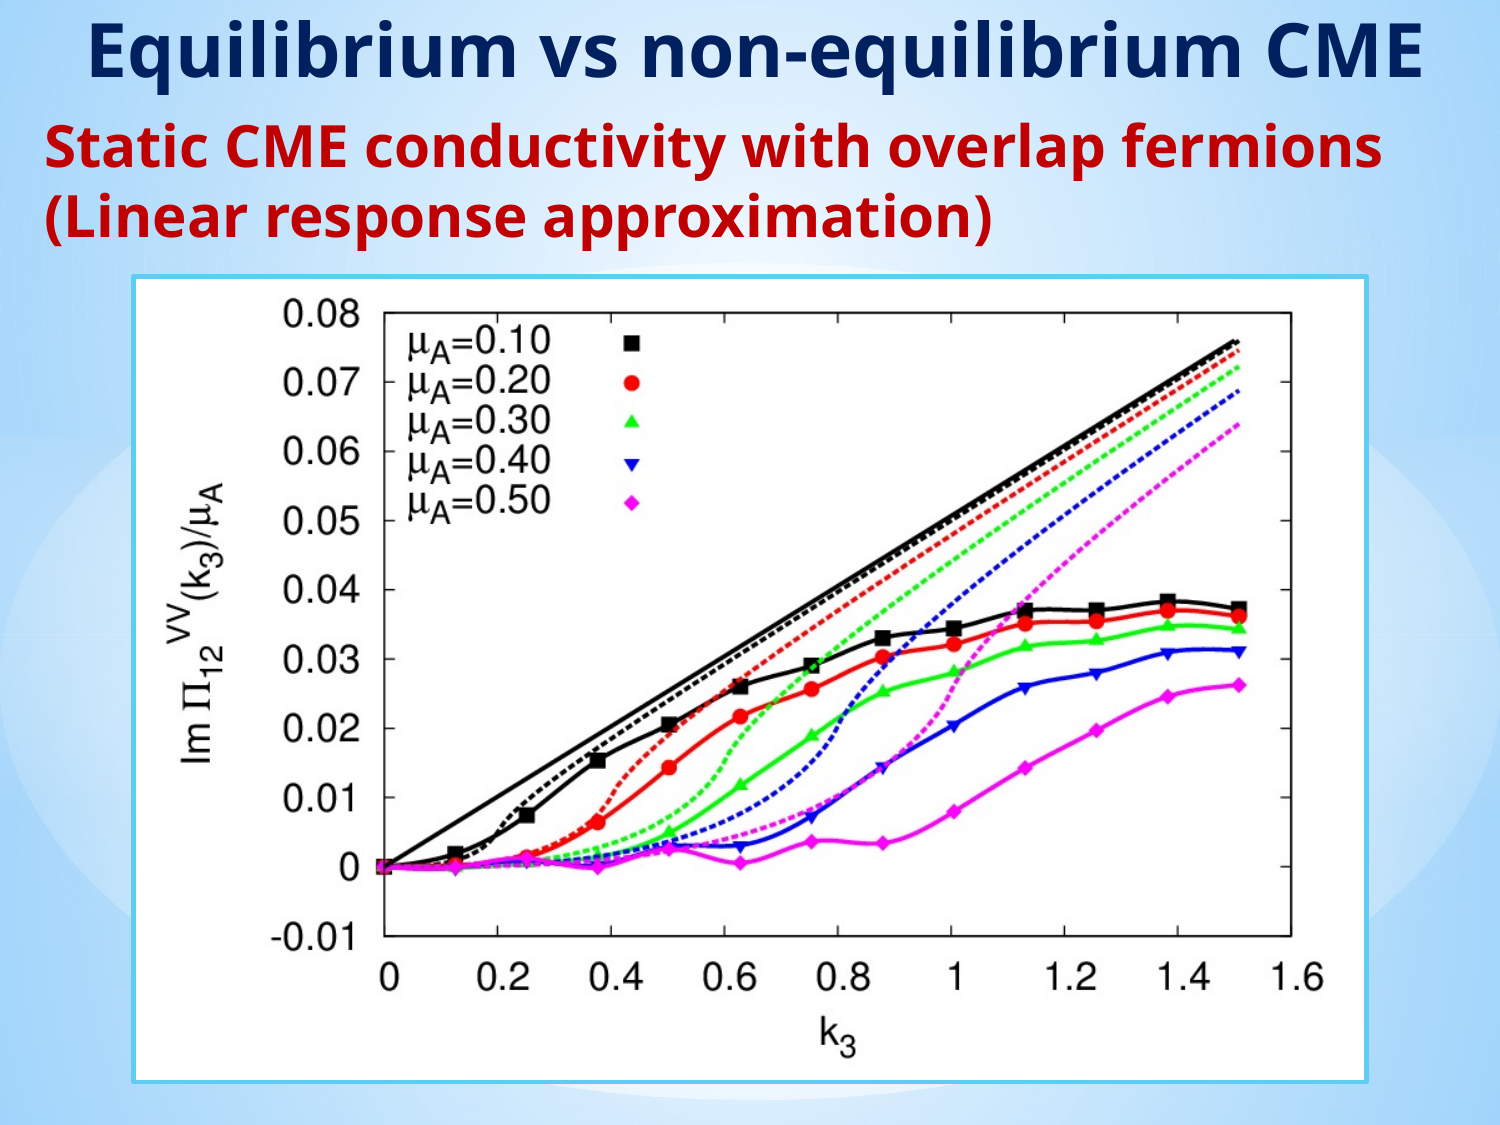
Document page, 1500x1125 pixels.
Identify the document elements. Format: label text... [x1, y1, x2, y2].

title Equilibrium vs non-equilibrium CME [0, 0, 1500, 121]
text_box Static CME conductivity with overlap fermions (Linear response approximation) [29, 101, 1412, 257]
picture [135, 278, 1365, 1080]
